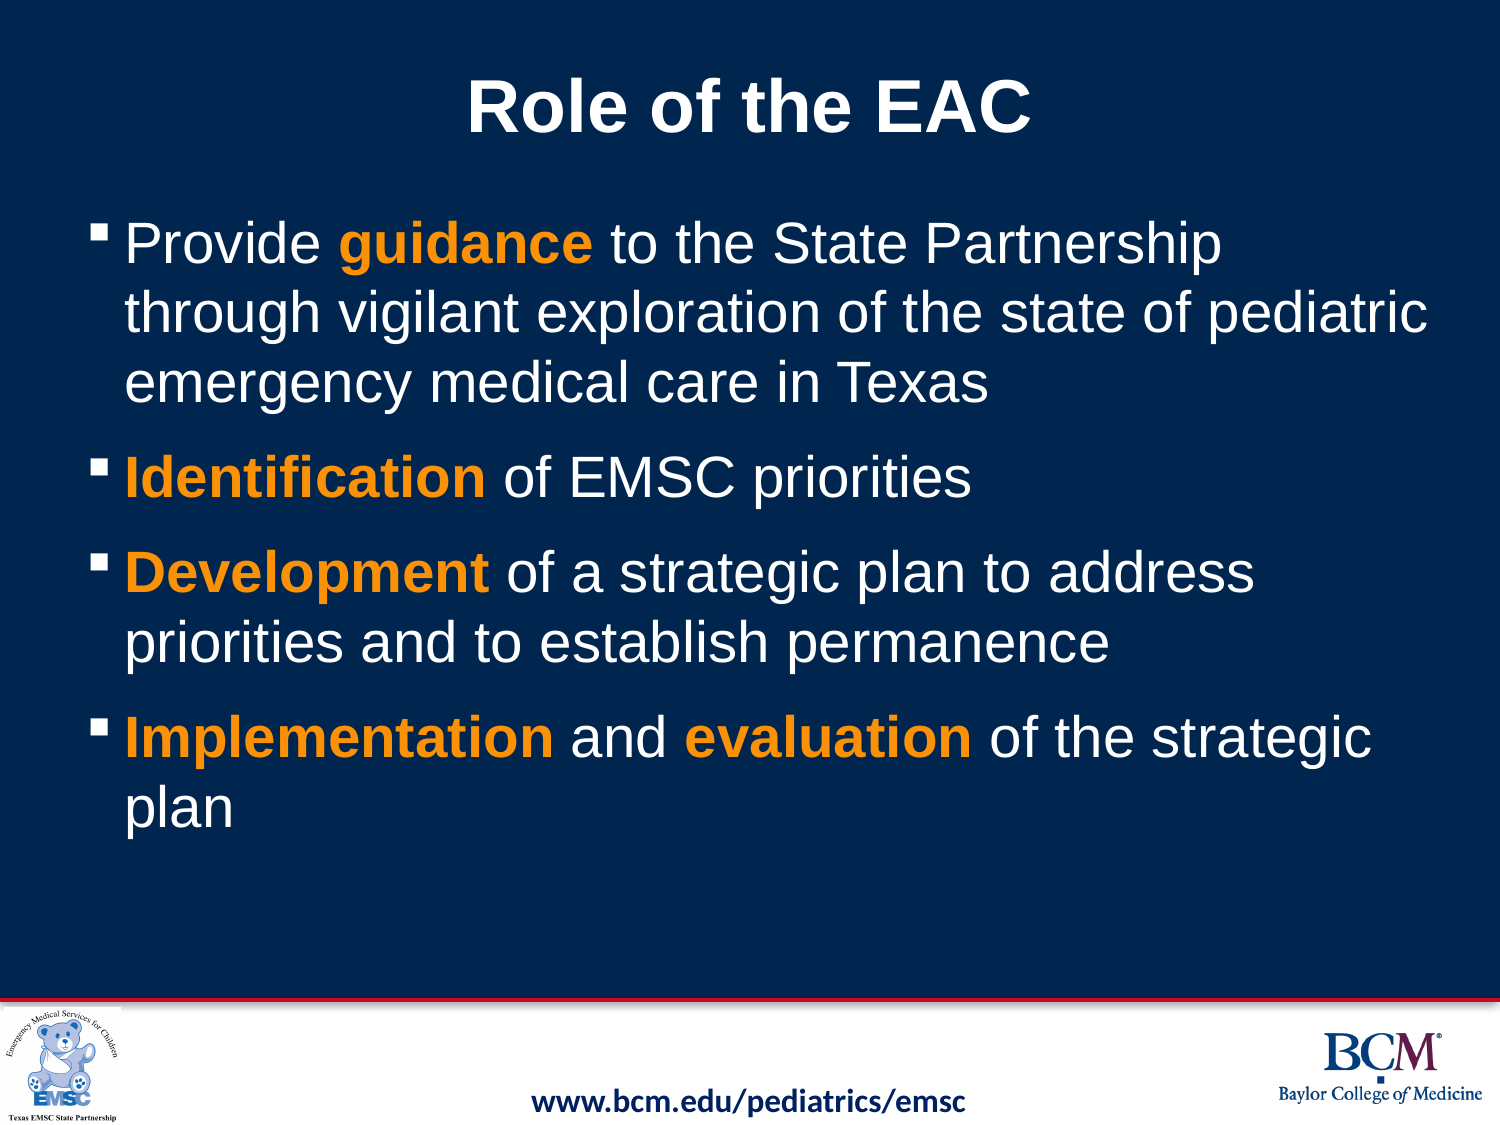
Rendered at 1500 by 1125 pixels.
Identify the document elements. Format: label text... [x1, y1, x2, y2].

text_box Provide guidance to the State Partnership through vigilant exploration of the state of pediatric emergency medical care in Texas Identification of EMSC priorities Development of a strategic plan to address priorities and to establish permanence Implementation and evaluation of the strategic plan [85, 204, 1438, 840]
picture [1279, 1033, 1482, 1104]
title Role of the EAC [74, 19, 1426, 186]
picture [4, 1007, 121, 1125]
